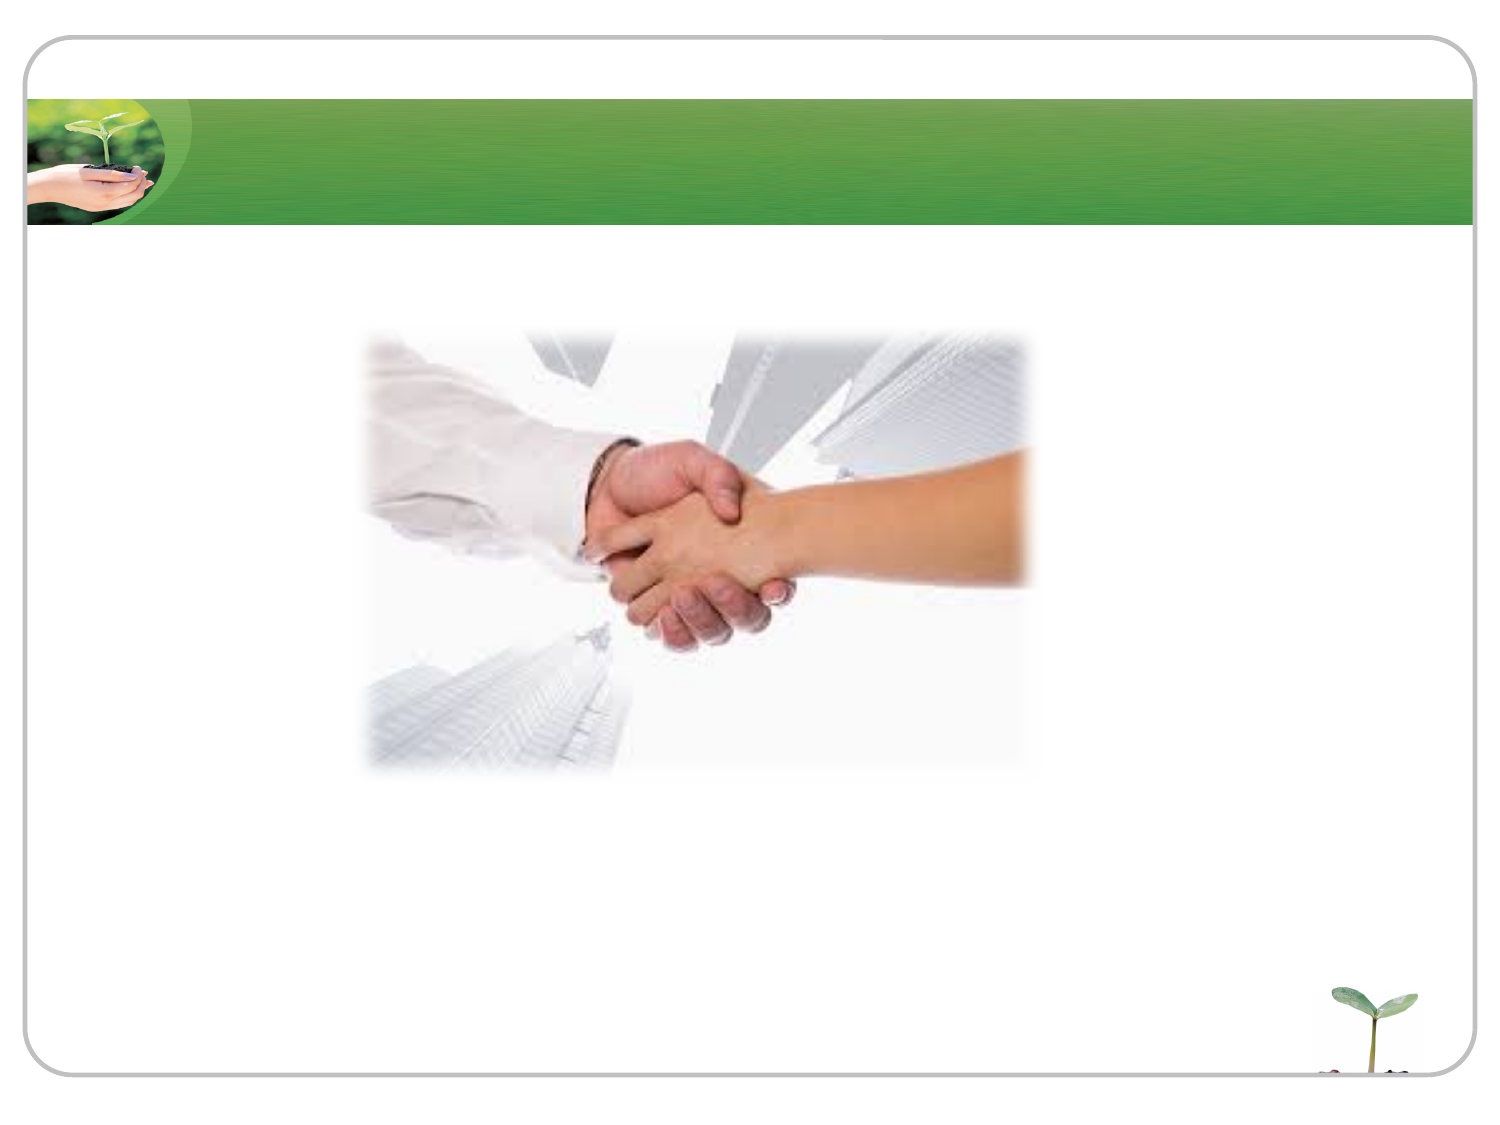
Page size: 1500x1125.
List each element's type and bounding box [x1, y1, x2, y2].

picture [1312, 987, 1425, 1072]
picture [351, 323, 1044, 784]
picture [28, 99, 1472, 225]
